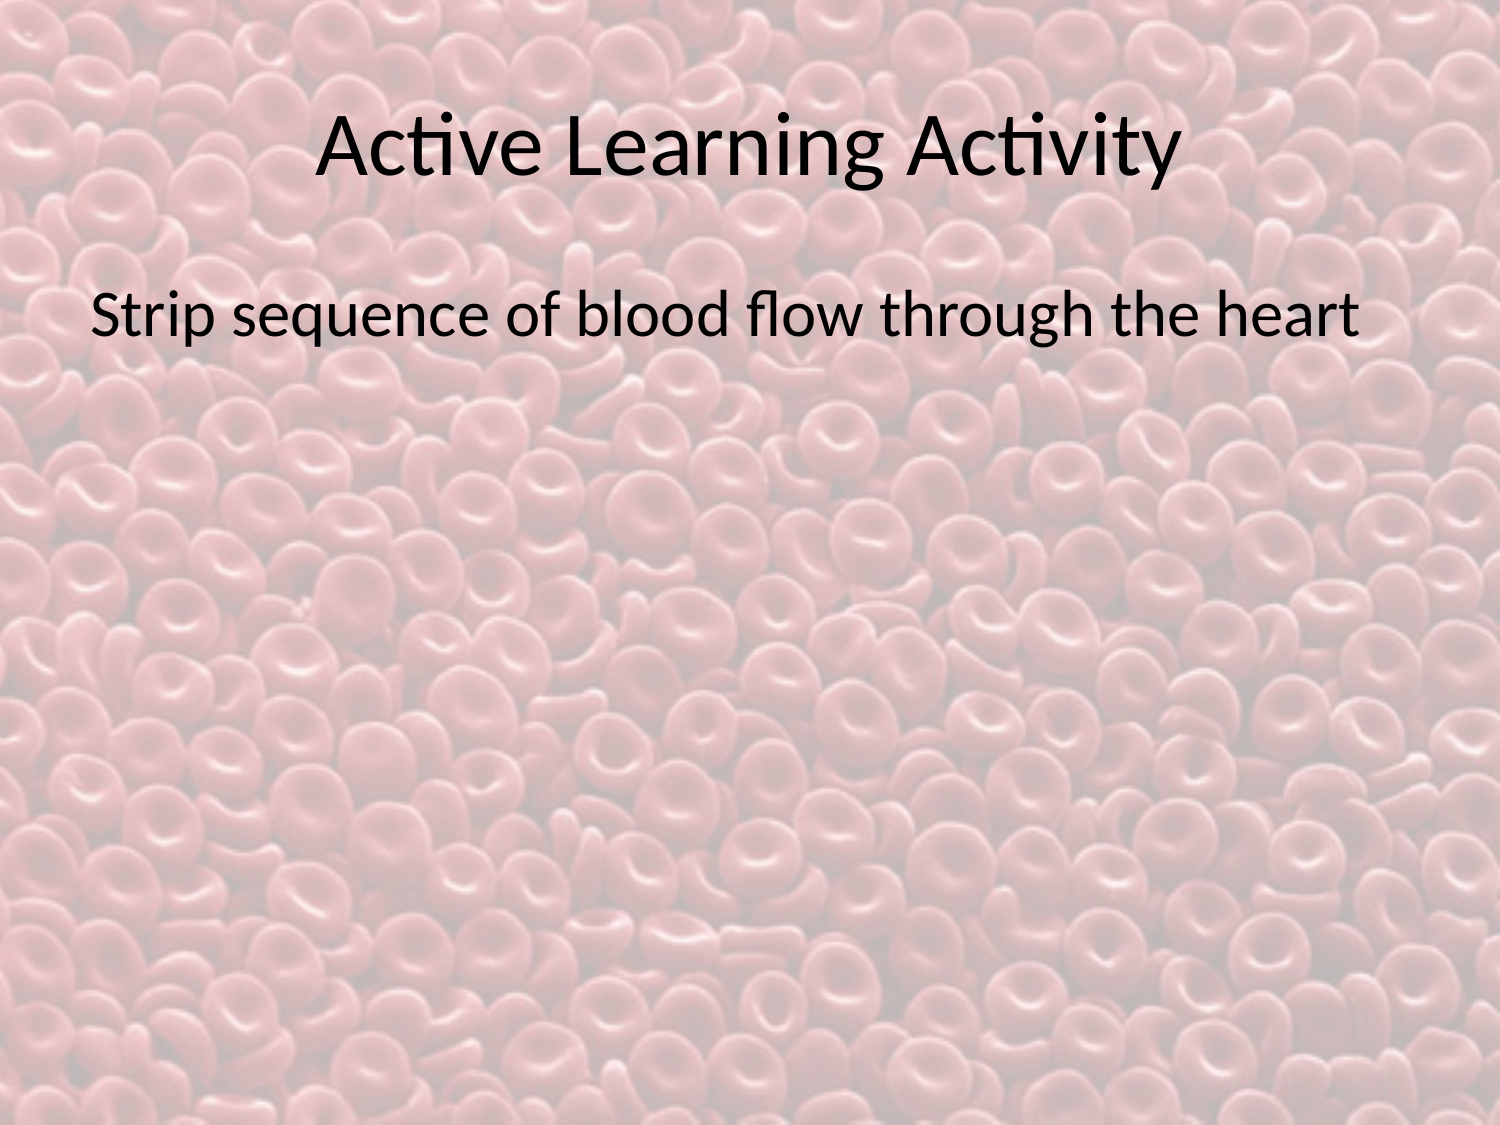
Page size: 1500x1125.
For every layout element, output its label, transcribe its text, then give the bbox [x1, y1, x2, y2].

list Strip sequence of blood flow through the heart [74, 262, 1426, 1006]
title Active Learning Activity [74, 44, 1426, 233]
